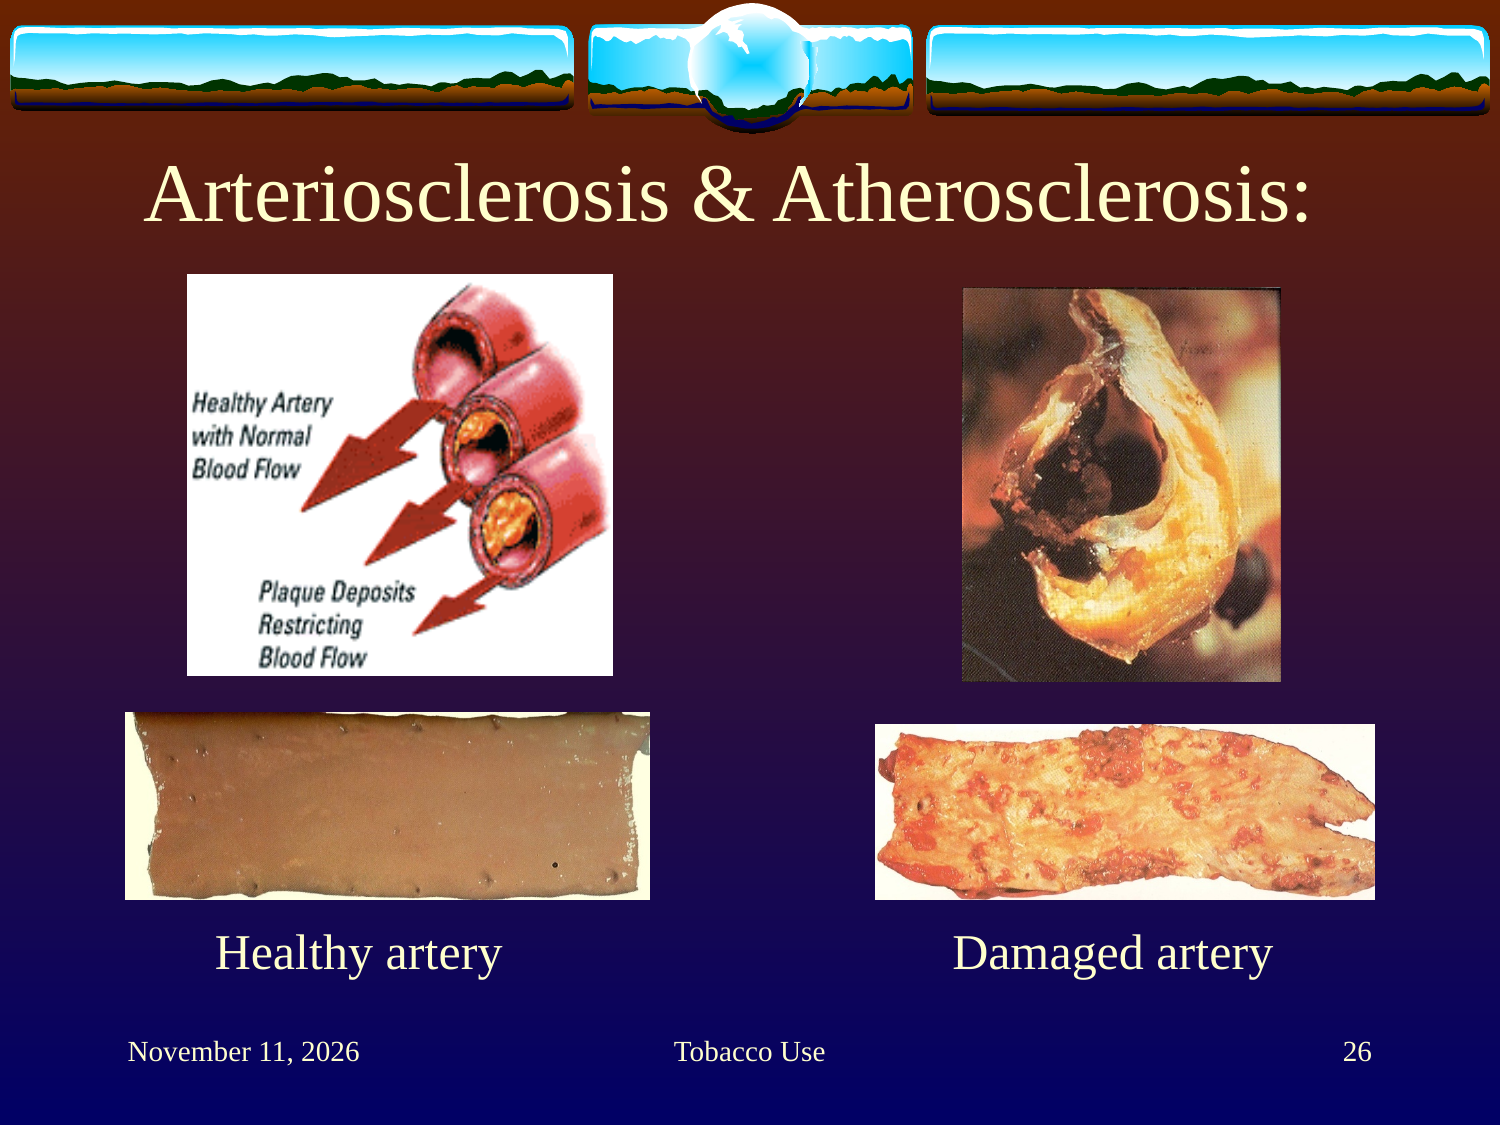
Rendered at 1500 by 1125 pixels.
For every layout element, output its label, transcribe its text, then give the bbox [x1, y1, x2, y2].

text_box Damaged artery [937, 912, 1300, 988]
picture [187, 274, 613, 677]
text_box Healthy artery [199, 912, 575, 988]
slide_number 26 [1074, 1024, 1388, 1101]
footer Tobacco Use [511, 1024, 988, 1101]
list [124, 712, 651, 901]
title Arteriosclerosis & Atherosclerosis: [0, 75, 1480, 342]
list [962, 287, 1281, 682]
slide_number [111, 1024, 426, 1101]
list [874, 724, 1376, 901]
